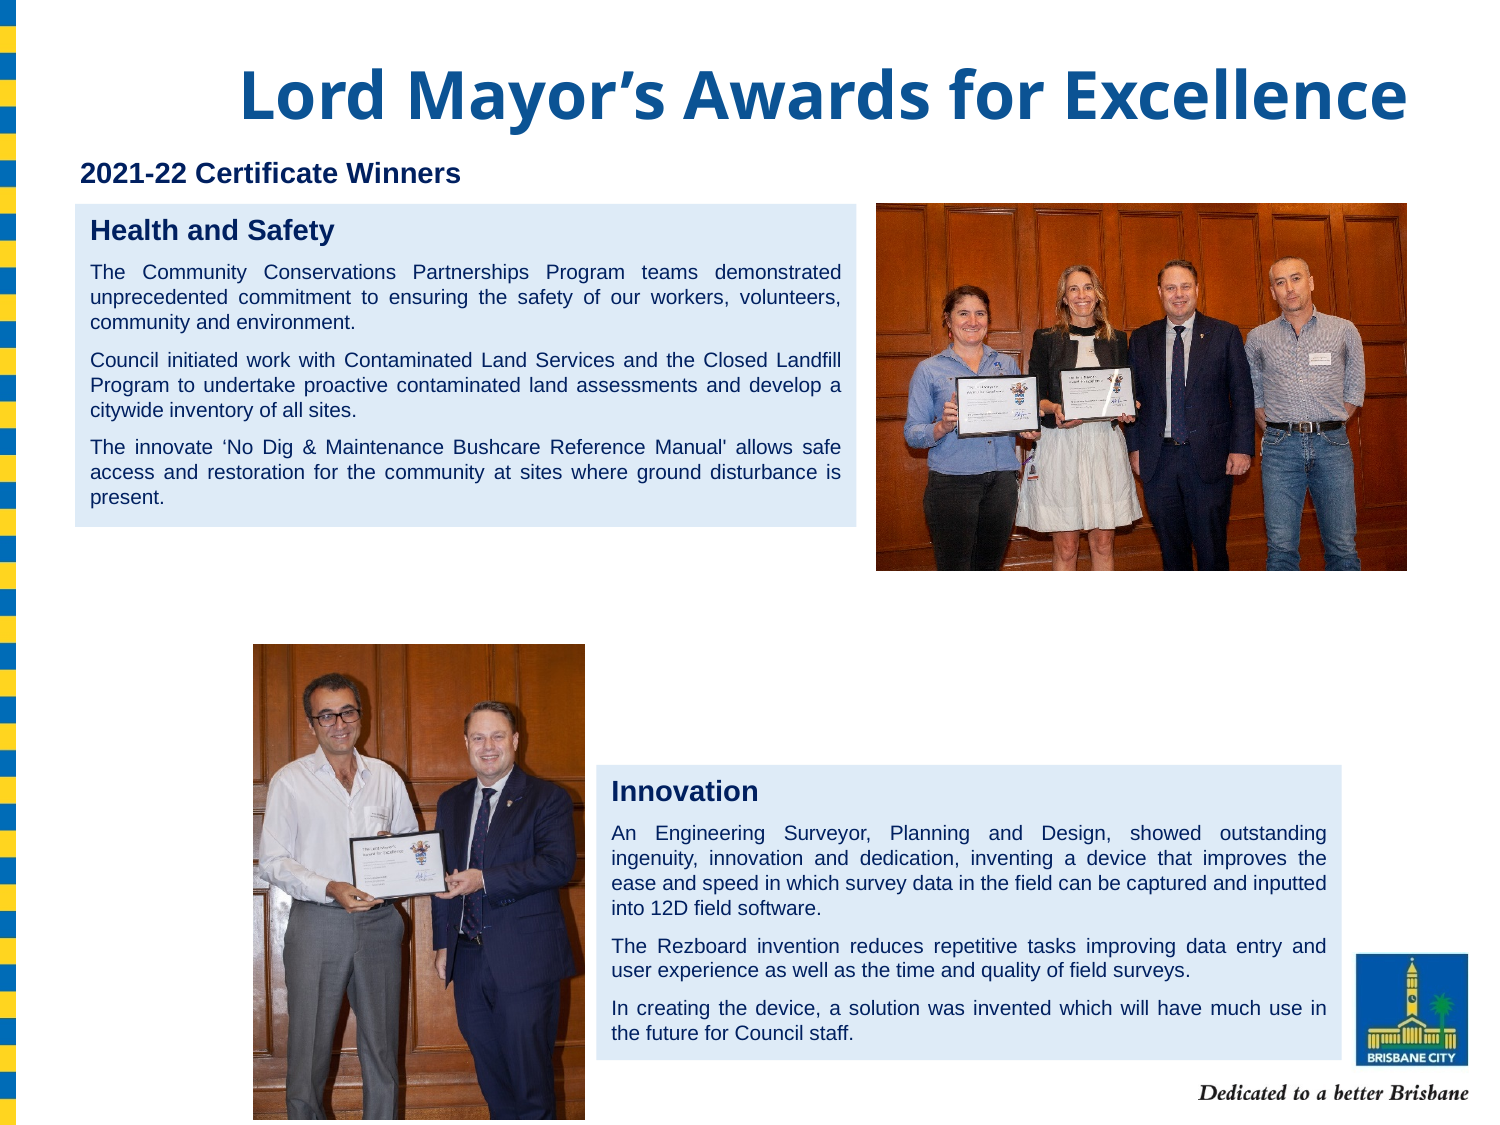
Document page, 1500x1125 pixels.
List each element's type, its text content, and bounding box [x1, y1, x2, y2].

title Lord Mayor’s Awards for Excellence [76, 45, 1425, 233]
picture [876, 203, 1407, 572]
text_box 2021-22 Certificate Winners [64, 146, 502, 199]
text_box Innovation An Engineering Surveyor, Planning and Design, showed outstanding ingenuity, innovation and dedication, inventing a device that improves the ease and speed in which survey data in the field can be captured and inputted into 12D field software. The Rezboard invention reduces repetitive tasks improving data entry and user experience as well as the time and quality of field surveys. In creating the device, a solution was invented which will have much use in the future for Council staff. [596, 764, 1342, 1061]
text_box Health and Safety The Community Conservations Partnerships Program teams demonstrated unprecedented commitment to ensuring the safety of our workers, volunteers, community and environment. Council initiated work with Contaminated Land Services and the Closed Landfill Program to undertake proactive contaminated land assessments and develop a citywide inventory of all sites. The innovate ‘No Dig & Maintenance Bushcare Reference Manual' allows safe access and restoration for the community at sites where ground disturbance is present. [75, 203, 857, 527]
picture [253, 644, 585, 1120]
picture [0, 0, 16, 1125]
picture [1198, 952, 1469, 1100]
